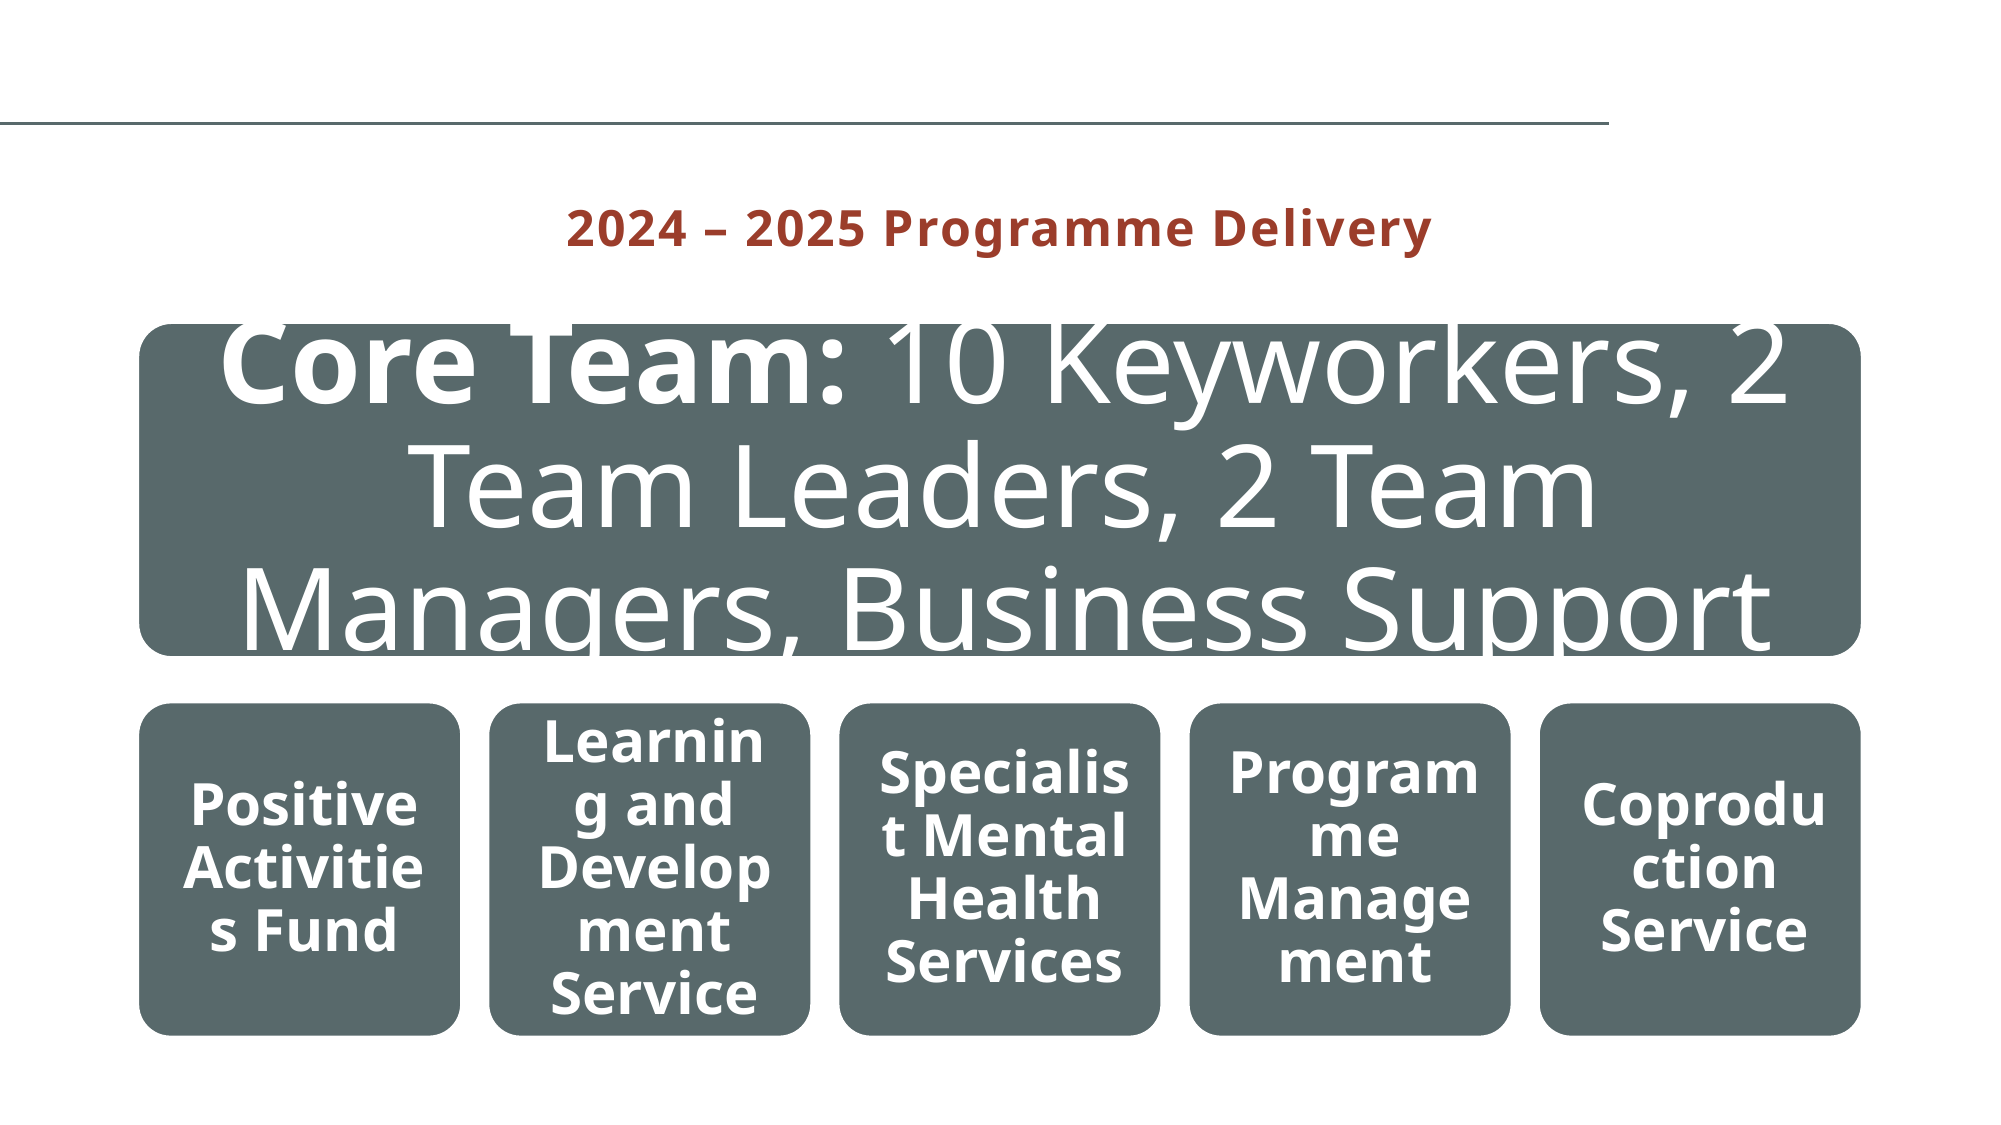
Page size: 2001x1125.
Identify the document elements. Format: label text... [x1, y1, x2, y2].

title 2024 – 2025 Programme Delivery [174, 158, 1826, 280]
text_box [137, 322, 1863, 1037]
